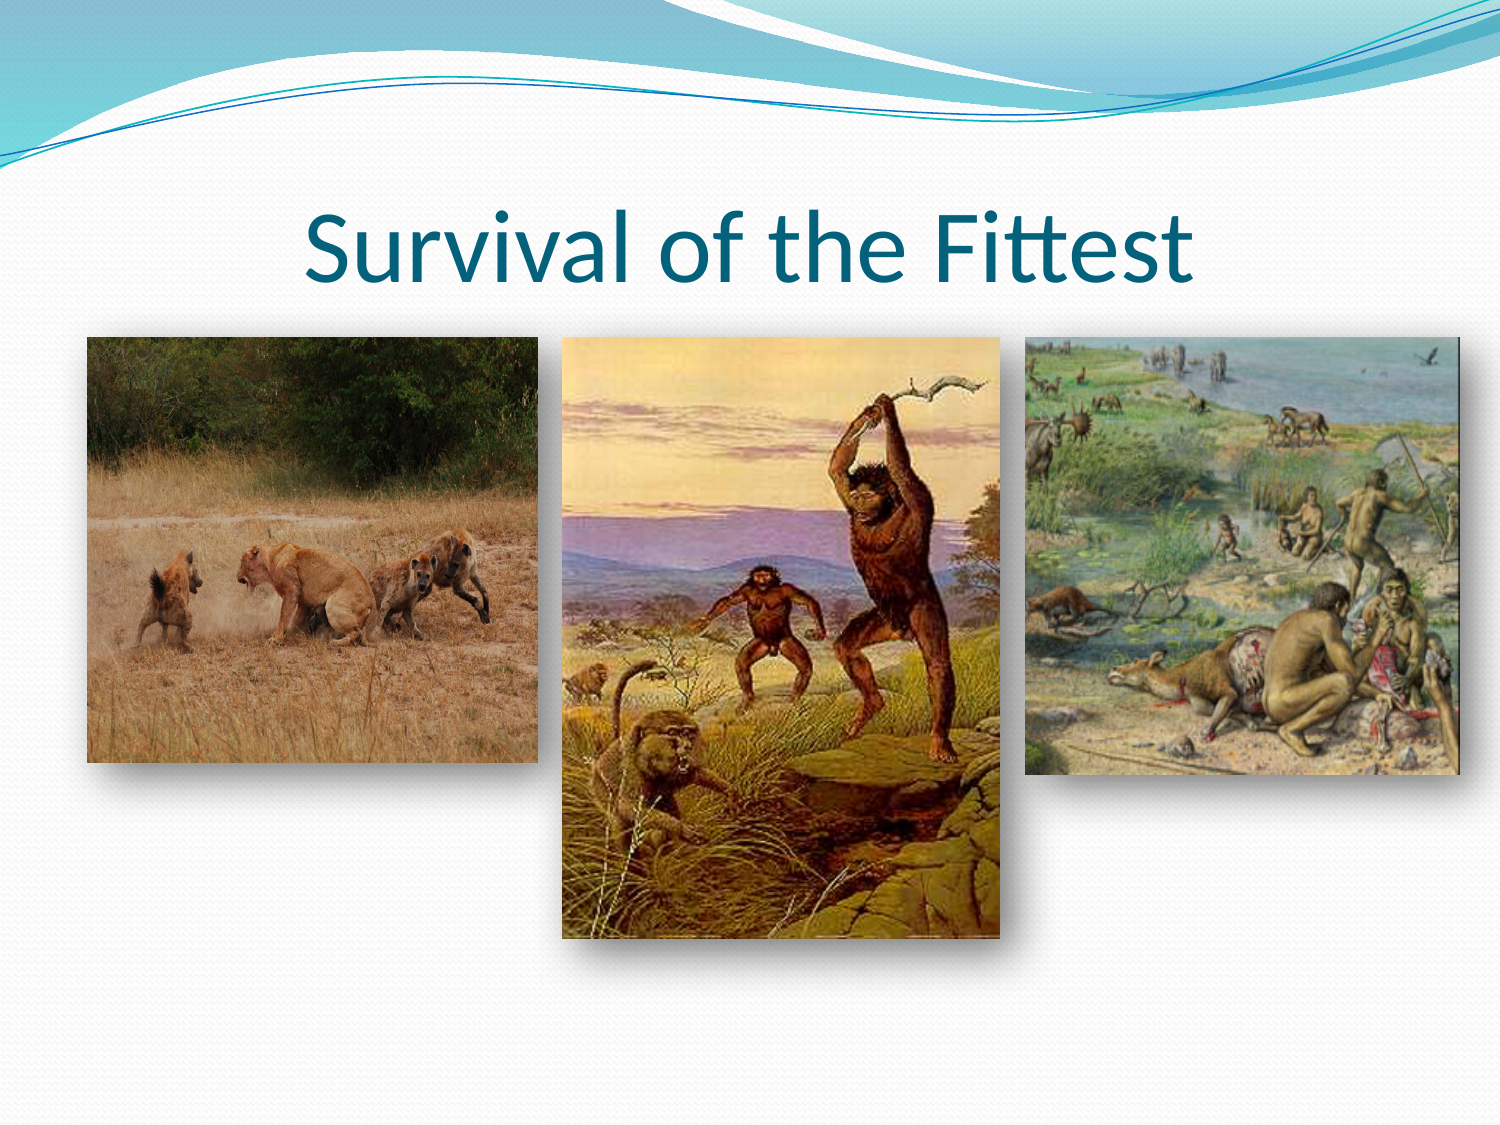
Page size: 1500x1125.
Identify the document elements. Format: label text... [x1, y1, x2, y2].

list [87, 337, 538, 763]
title Survival of the Fittest [75, 115, 1425, 303]
picture [1024, 337, 1460, 776]
picture [562, 337, 1001, 939]
